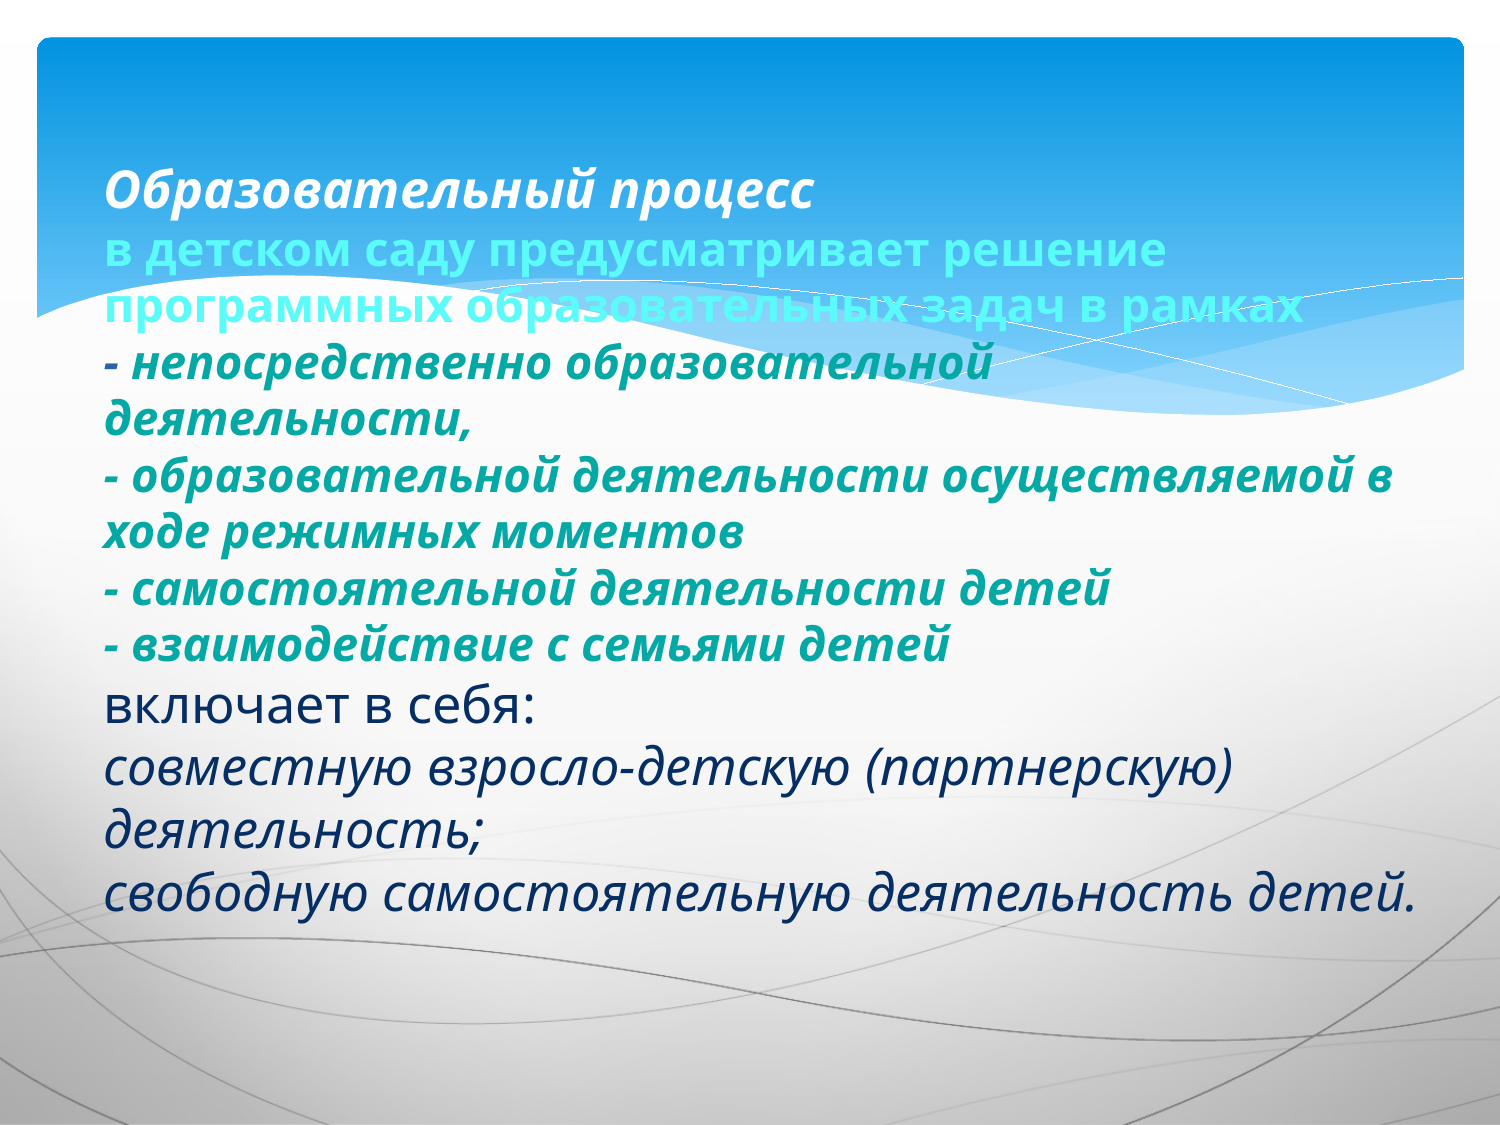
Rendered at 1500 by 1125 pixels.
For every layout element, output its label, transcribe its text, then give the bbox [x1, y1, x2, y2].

title Образовательный процесс в детском саду предусматривает решение программных образовательных задач в рамках - непосредственно образовательной деятельности, - образовательной деятельности осуществляемой в ходе режимных моментов - самостоятельной деятельности детей - взаимодействие с семьями детей включает в себя: совместную взросло-детскую (партнерскую) деятельность; свободную самостоятельную деятельность детей. [88, 54, 1439, 1024]
